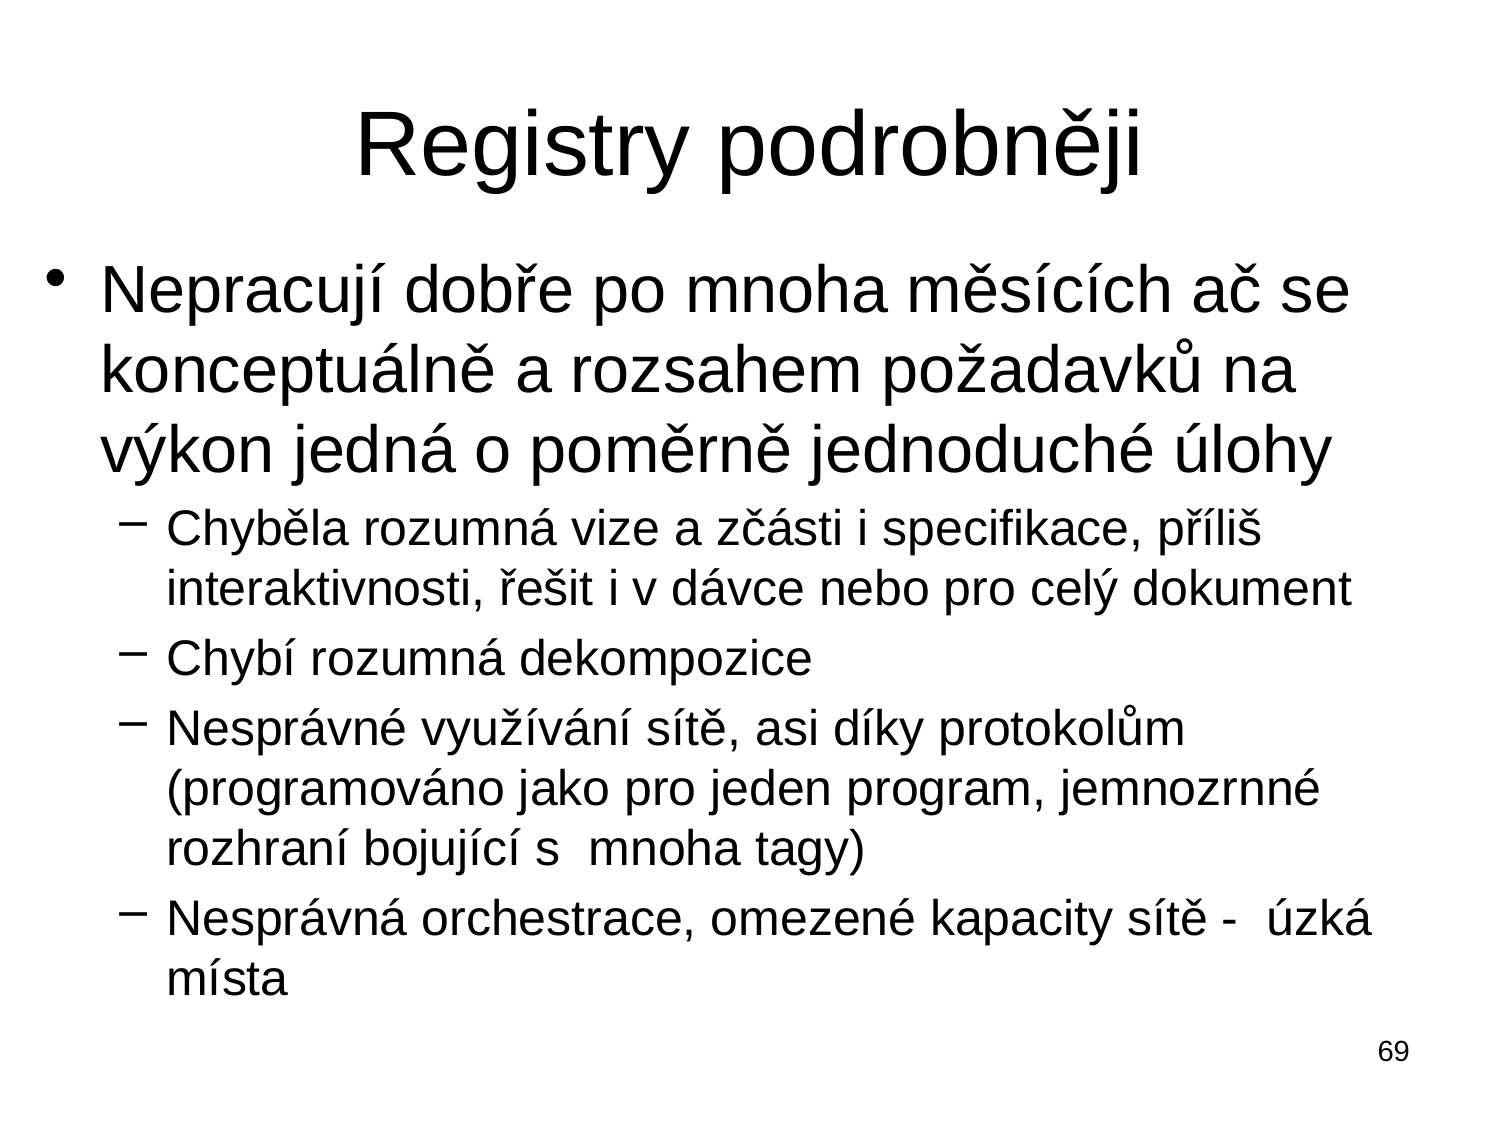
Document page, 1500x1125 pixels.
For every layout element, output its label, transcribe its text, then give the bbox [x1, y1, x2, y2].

slide_number 69 [1074, 1024, 1426, 1103]
list Nepracují dobře po mnoha měsících ač se konceptuálně a rozsahem požadavků na výkon jedná o poměrně jednoduché úlohy Chyběla rozumná vize a zčásti i specifikace, příliš interaktivnosti, řešit i v dávce nebo pro celý dokument Chybí rozumná dekompozice Nesprávné využívání sítě, asi díky protokolům (programováno jako pro jeden program, jemnozrnné rozhraní bojující s mnoha tagy) Nesprávná orchestrace, omezené kapacity sítě - úzká místa [29, 238, 1426, 1024]
title Registry podrobněji [74, 44, 1426, 233]
